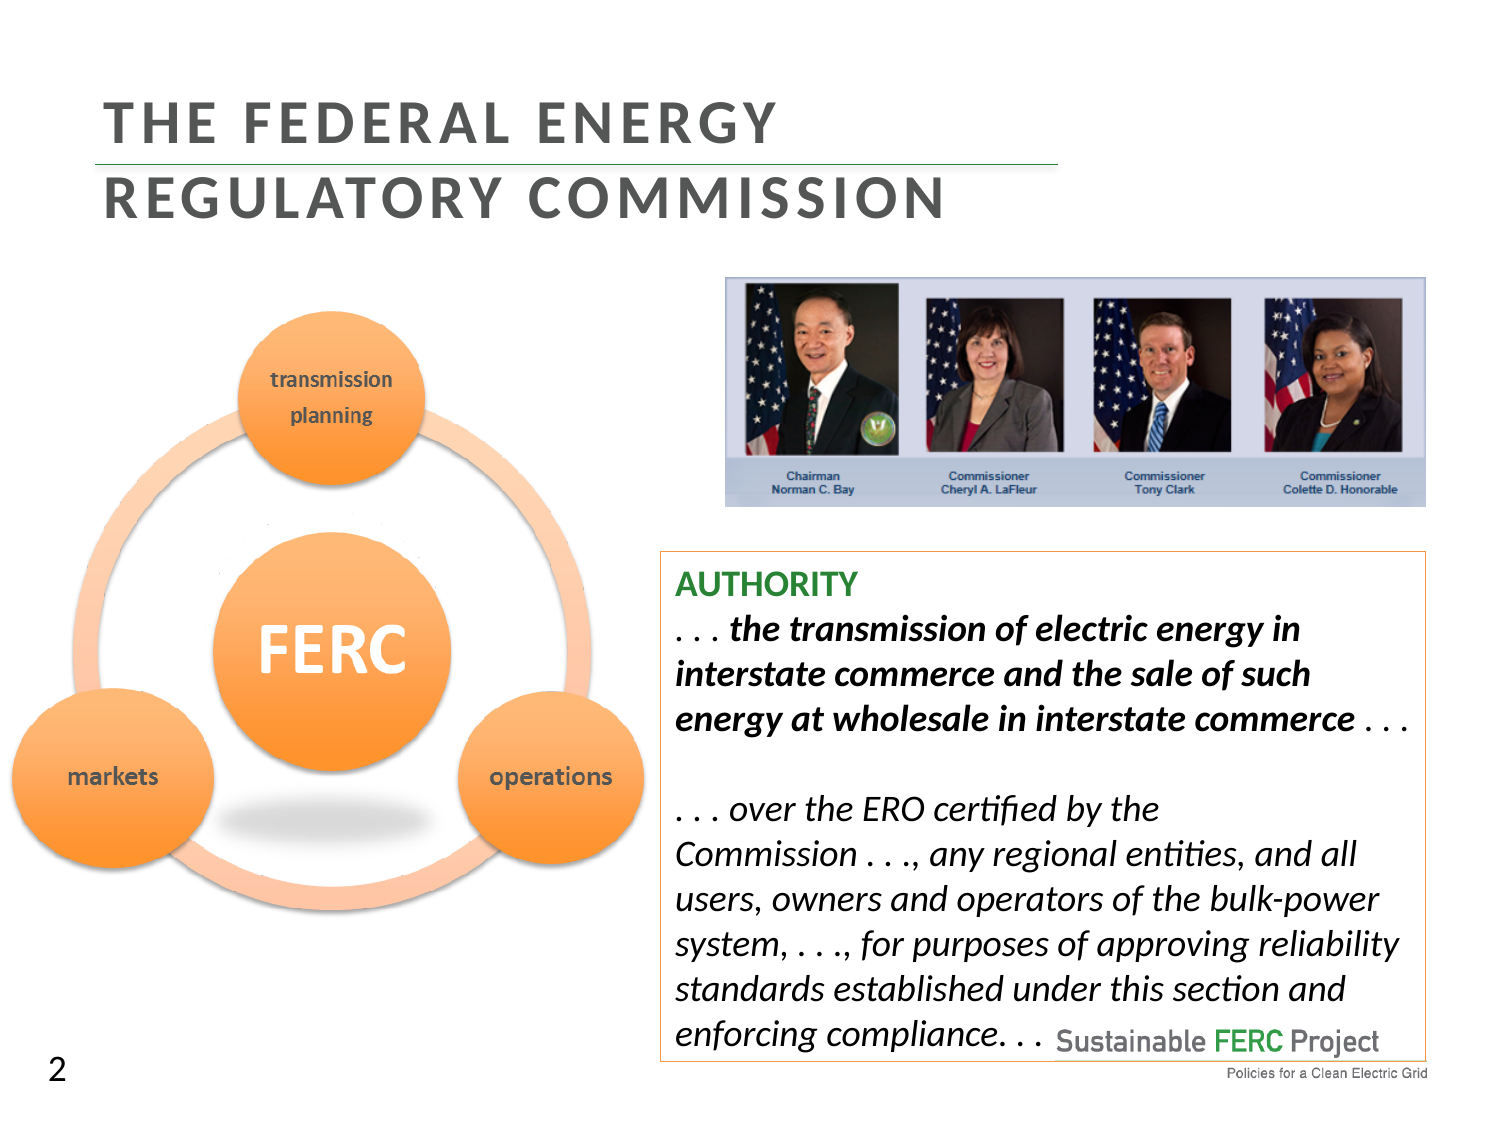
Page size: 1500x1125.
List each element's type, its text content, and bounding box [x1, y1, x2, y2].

text_box THE FEDERAL ENERGY REGULATORY COMMISSION [89, 73, 1188, 239]
picture [1055, 1027, 1428, 1079]
text_box 2 [33, 1036, 80, 1097]
text_box AUTHORITY . . . the transmission of electric energy in interstate commerce and the sale of such energy at wholesale in interstate commerce . . . . . . over the ERO certified by the Commission . . ., any regional entities, and all users, owners and operators of the bulk-power system, . . ., for purposes of approving reliability standards established under this section and enforcing compliance. . . [660, 551, 1426, 1062]
picture [0, 276, 1427, 943]
